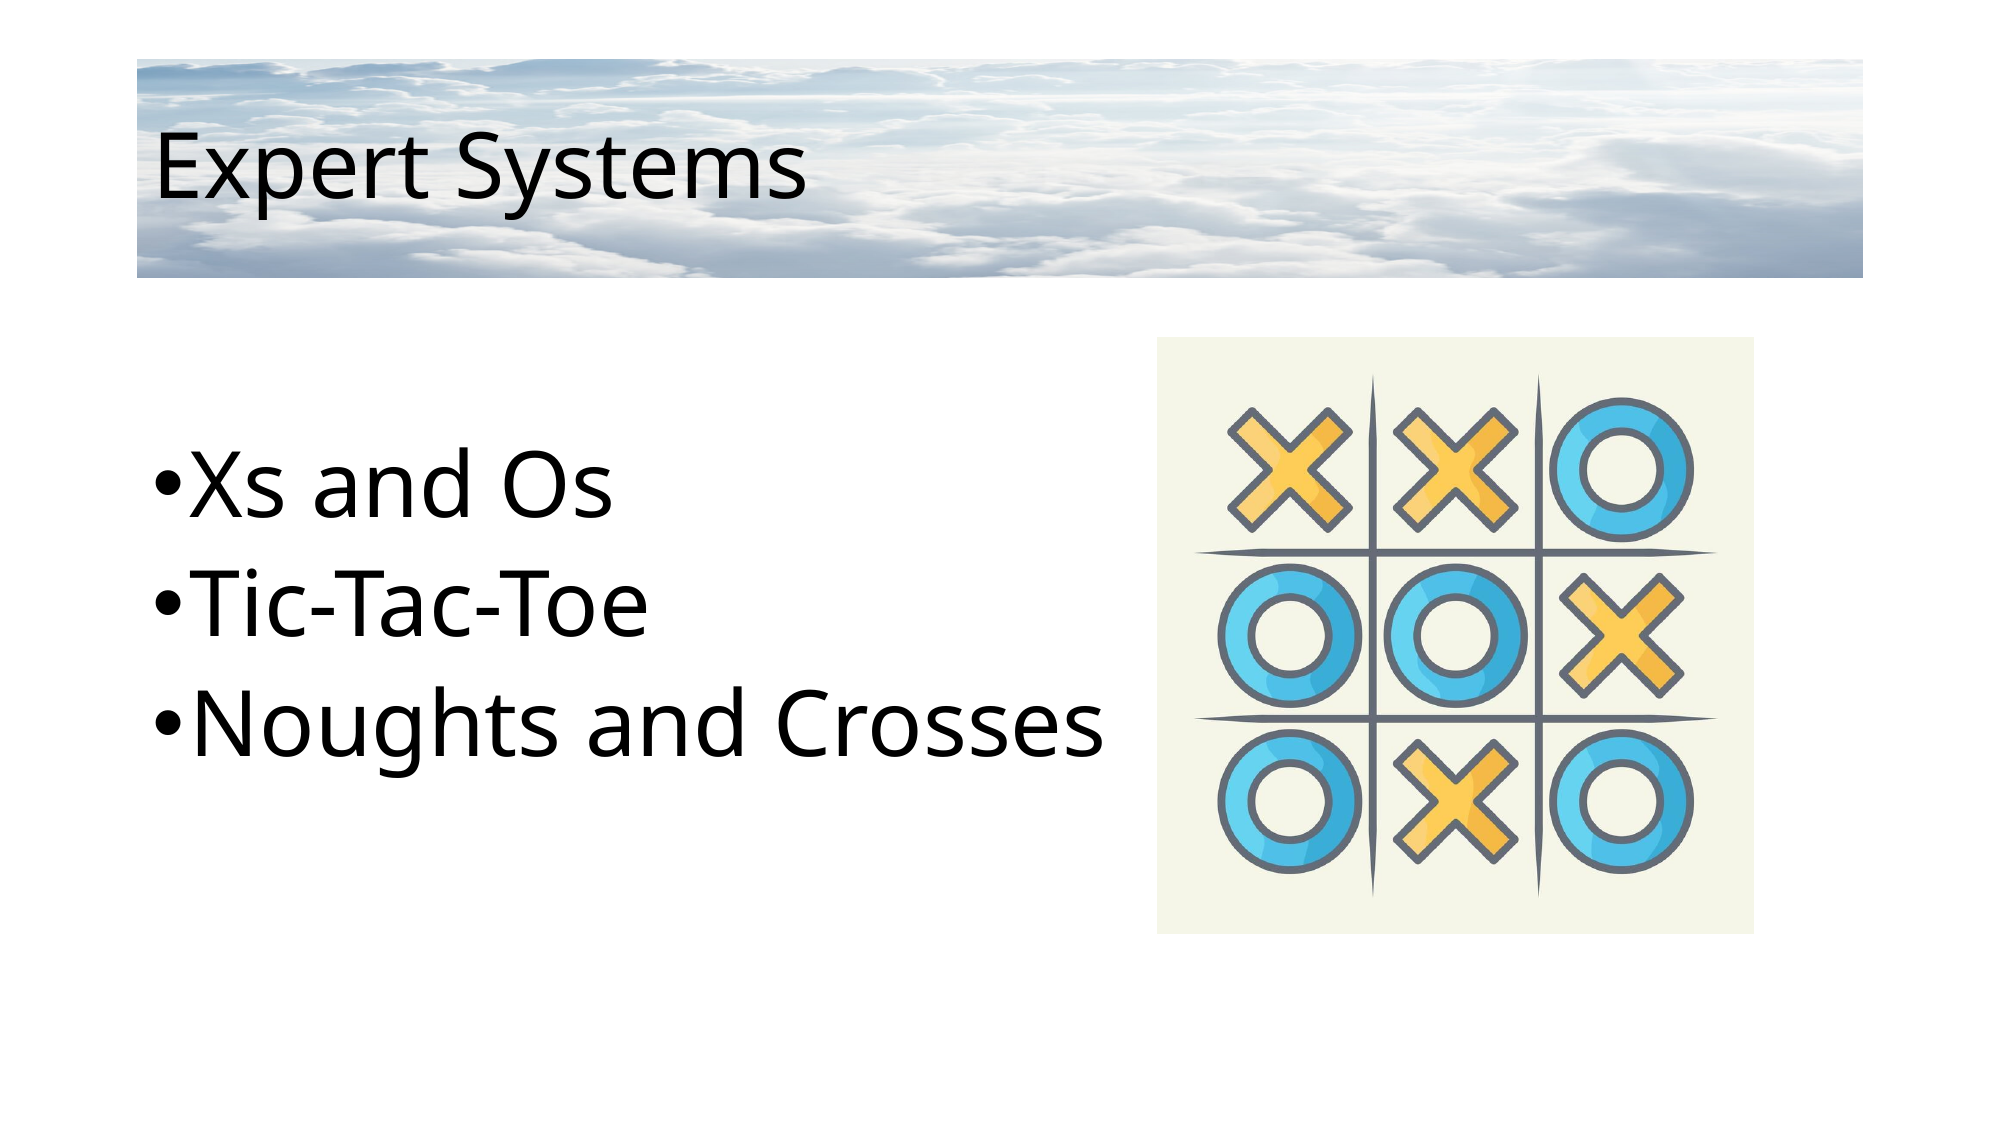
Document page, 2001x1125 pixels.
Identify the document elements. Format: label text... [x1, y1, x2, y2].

picture [1156, 336, 1754, 934]
list Xs and Os Tic-Tac-Toe Noughts and Crosses [137, 299, 1863, 1066]
picture [136, 59, 1863, 278]
